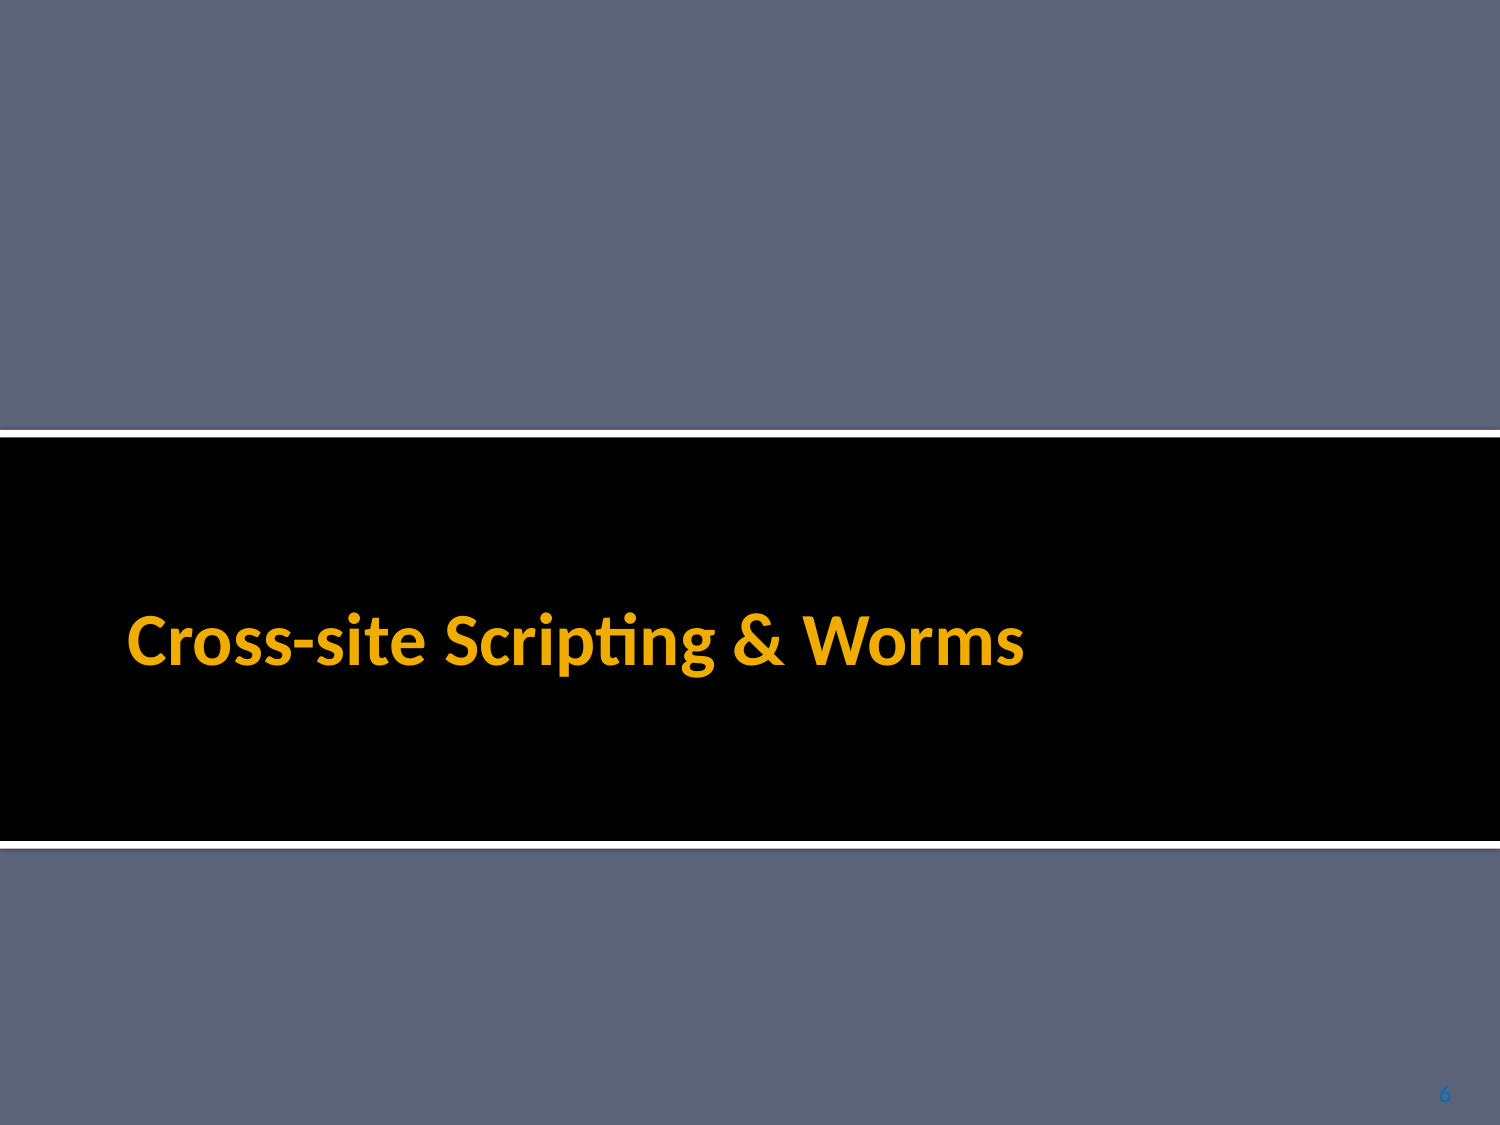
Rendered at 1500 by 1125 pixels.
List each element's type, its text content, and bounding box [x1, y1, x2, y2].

title Cross-site Scripting & Worms [112, 500, 1438, 775]
slide_number 6 [1345, 1062, 1467, 1108]
